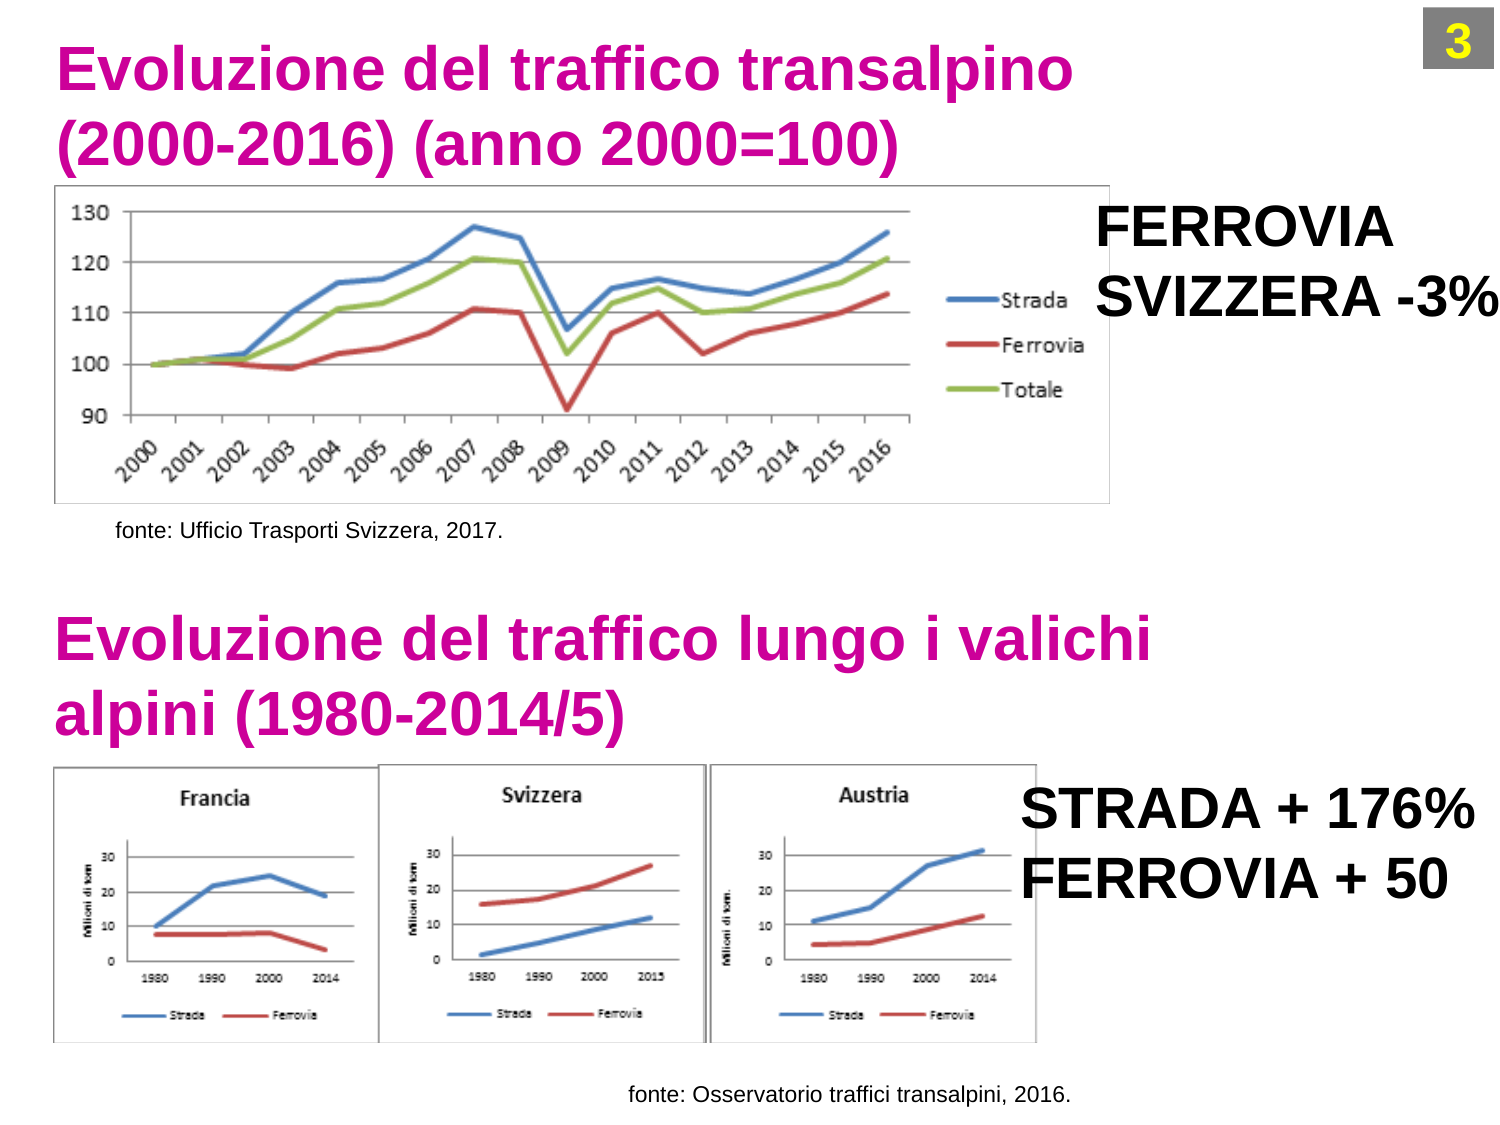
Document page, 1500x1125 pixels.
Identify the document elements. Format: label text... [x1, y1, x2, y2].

text_box 3 [1423, 7, 1494, 69]
text_box fonte: Ufficio Trasporti Svizzera, 2017. [100, 507, 1500, 551]
text_box fonte: Osservatorio traffici transalpini, 2016. [613, 1072, 1088, 1115]
text_box Evoluzione del traffico lungo i valichi alpini (1980-2014/5) [39, 590, 1176, 756]
text_box STRADA + 176% FERROVIA + 50 [1039, 763, 1492, 918]
text_box Evoluzione del traffico transalpino (2000-2016) (anno 2000=100) [41, 20, 1176, 186]
text_box FERROVIA SVIZZERA -3% [1080, 180, 1500, 335]
picture [52, 763, 1038, 1043]
picture [52, 184, 1111, 504]
